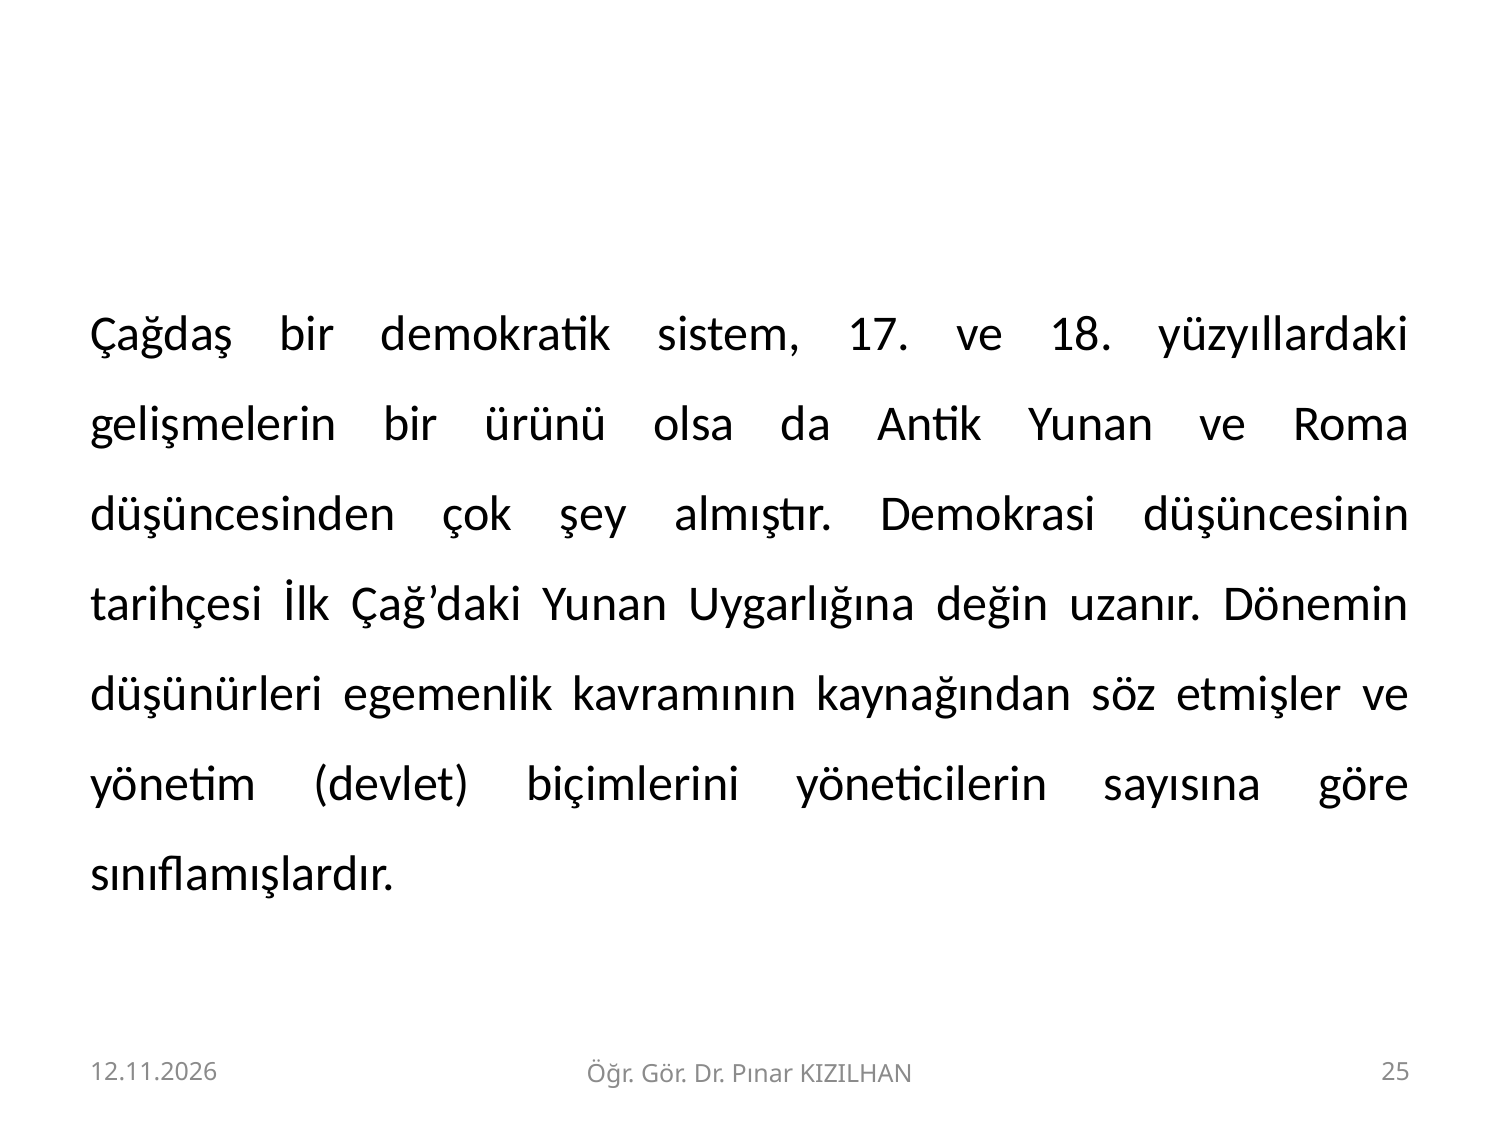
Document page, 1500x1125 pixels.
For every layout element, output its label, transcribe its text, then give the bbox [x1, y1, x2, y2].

footer Öğr. Gör. Dr. Pınar KIZILHAN [512, 1042, 988, 1103]
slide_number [75, 1042, 425, 1103]
slide_number 25 [1074, 1042, 1425, 1103]
list Çağdaş bir demokratik sistem, 17. ve 18. yüzyıllardaki gelişmelerin bir ürünü olsa da Antik Yunan ve Roma düşüncesinden çok şey almıştır. Demokrasi düşüncesinin tarihçesi İlk Çağ’daki Yunan Uygarlığına değin uzanır. Dönemin düşünürleri egemenlik kavramının kaynağından söz etmişler ve yönetim (devlet) biçimlerini yöneticilerin sayısına göre sınıflamışlardır. [75, 262, 1425, 1005]
